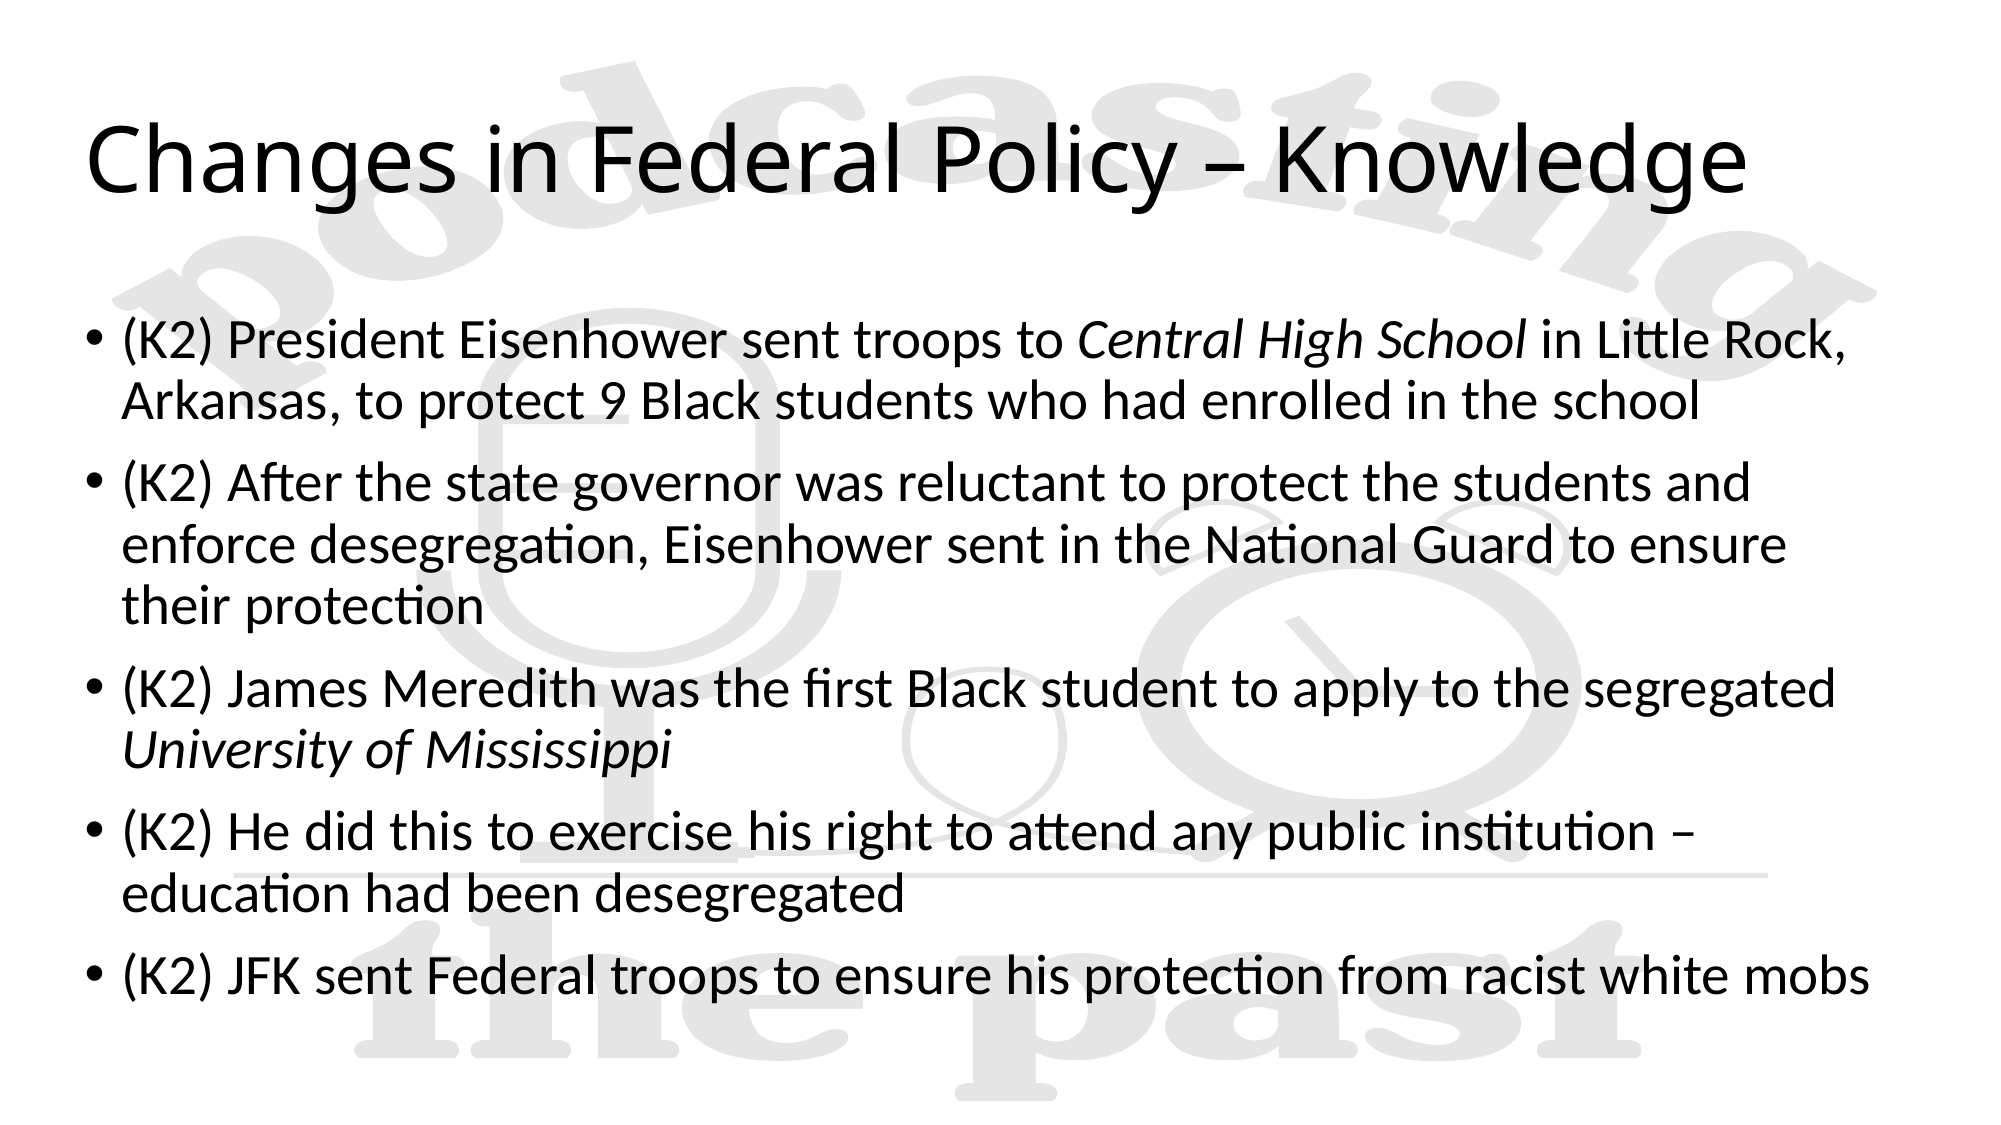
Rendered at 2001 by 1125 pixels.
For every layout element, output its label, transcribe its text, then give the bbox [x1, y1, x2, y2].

title Changes in Federal Policy – Knowledge [69, 53, 1795, 272]
list (K2) President Eisenhower sent troops to Central High School in Little Rock, Arkansas, to protect 9 Black students who had enrolled in the school (K2) After the state governor was reluctant to protect the students and enforce desegregation, Eisenhower sent in the National Guard to ensure their protection (K2) James Meredith was the first Black student to apply to the segregated University of Mississippi (K2) He did this to exercise his right to attend any public institution – education had been desegregated (K2) JFK sent Federal troops to ensure his protection from racist white mobs [69, 301, 1926, 1072]
